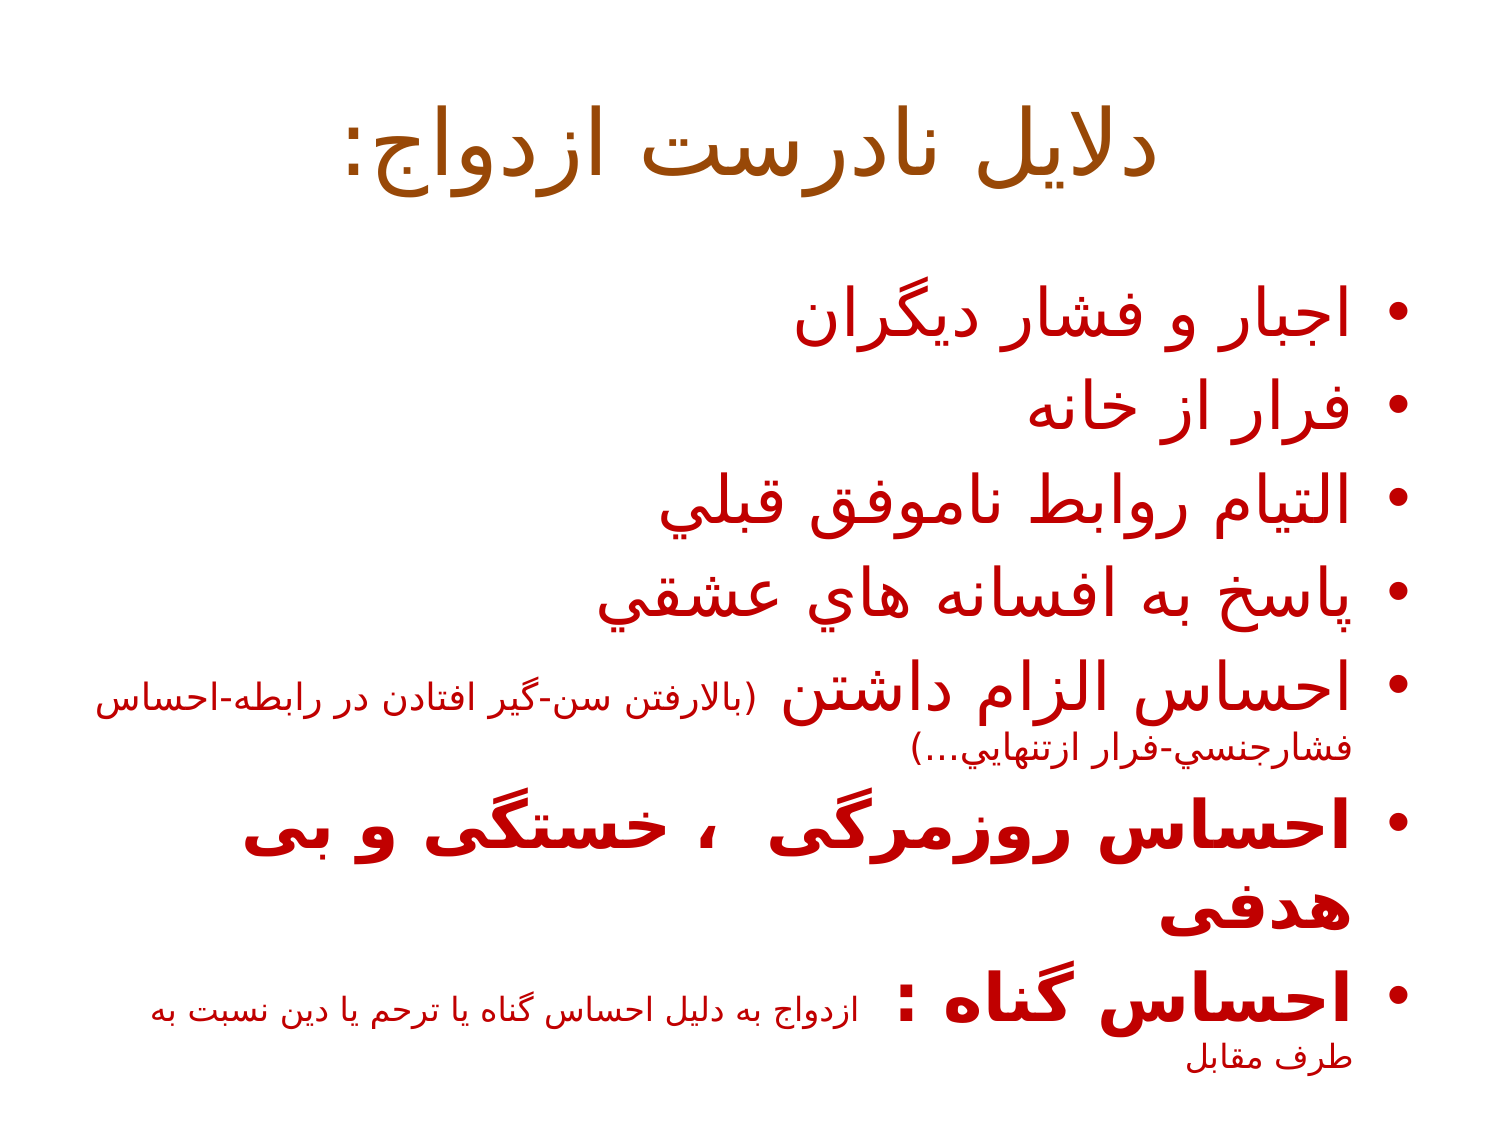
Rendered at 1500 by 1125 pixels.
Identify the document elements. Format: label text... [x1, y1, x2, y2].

list اجبار و فشار ديگران فرار از خانه التيام روابط ناموفق قبلي پاسخ به افسانه هاي عشقي احساس الزام داشتن (بالارفتن سن-گير افتادن در رابطه-احساس فشارجنسي-فرار ازتنهايي...) احساس روزمرگی ، خستگی و بی هدفی احساس گناه : ازدواج به دلیل احساس گناه یا ترحم يا دين نسبت به طرف مقابل [75, 262, 1425, 1005]
title دلايل نادرست ازدواج: [75, 45, 1425, 233]
